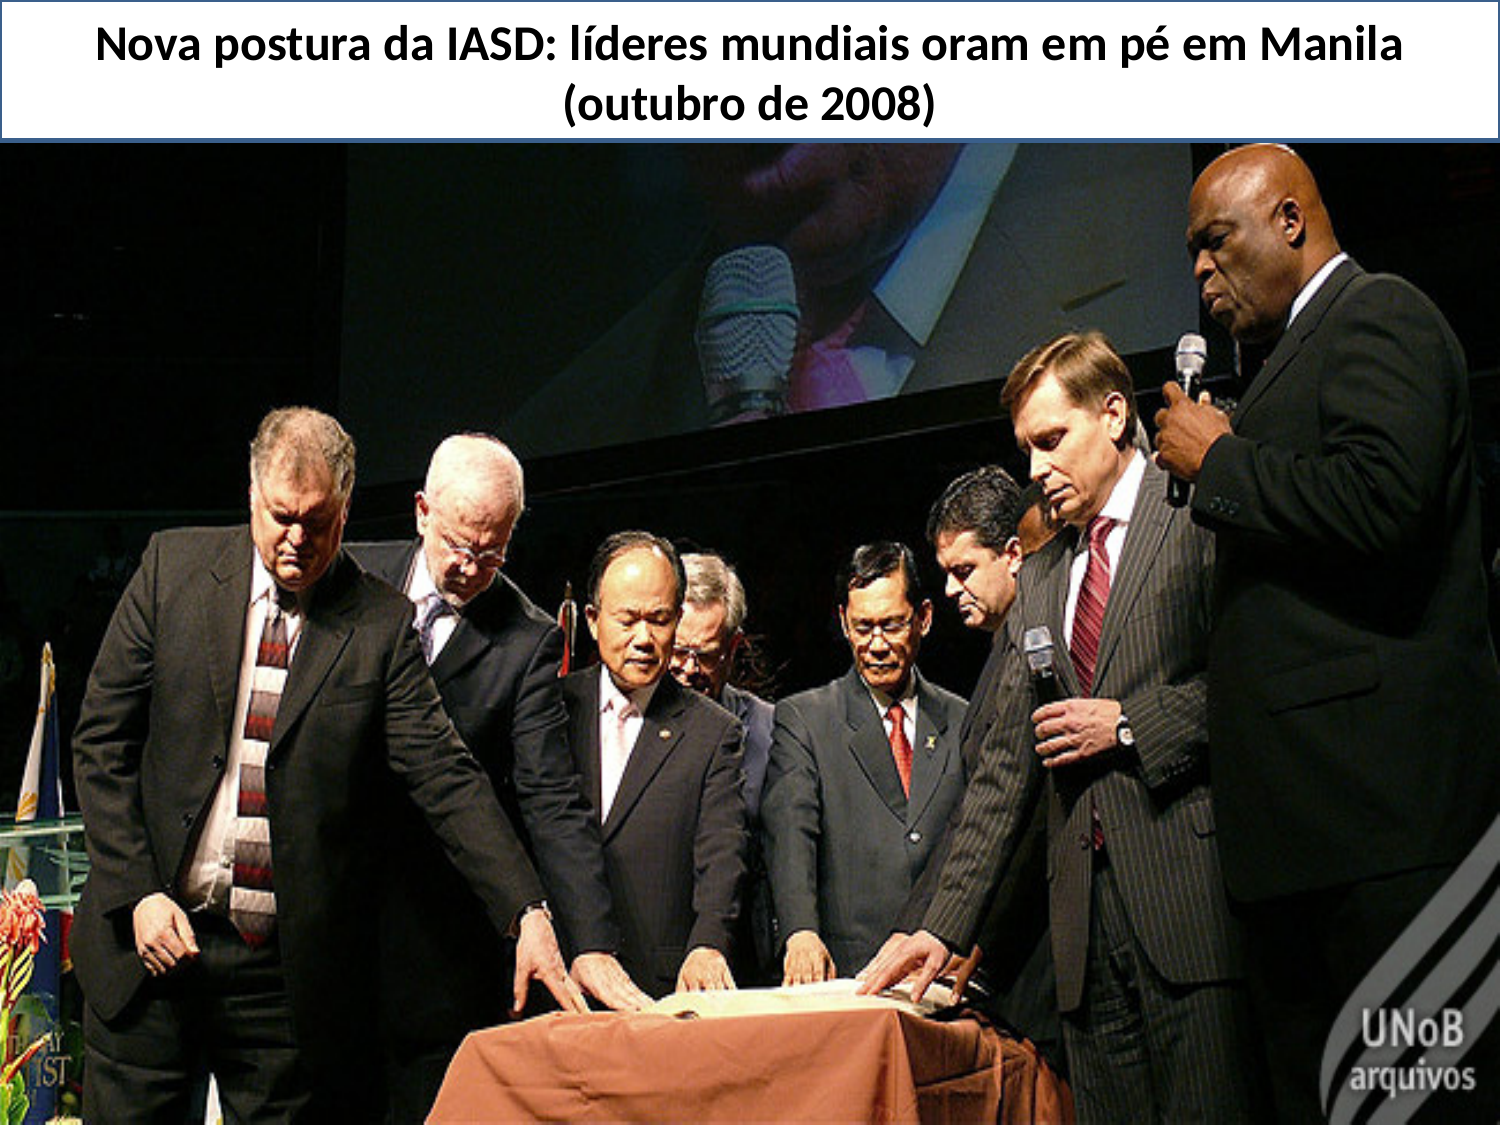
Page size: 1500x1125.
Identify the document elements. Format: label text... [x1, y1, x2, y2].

text_box Nova postura da IASD: líderes mundiais oram em pé em Manila (outubro de 2008) [0, 0, 1500, 140]
picture [0, 140, 1500, 1125]
